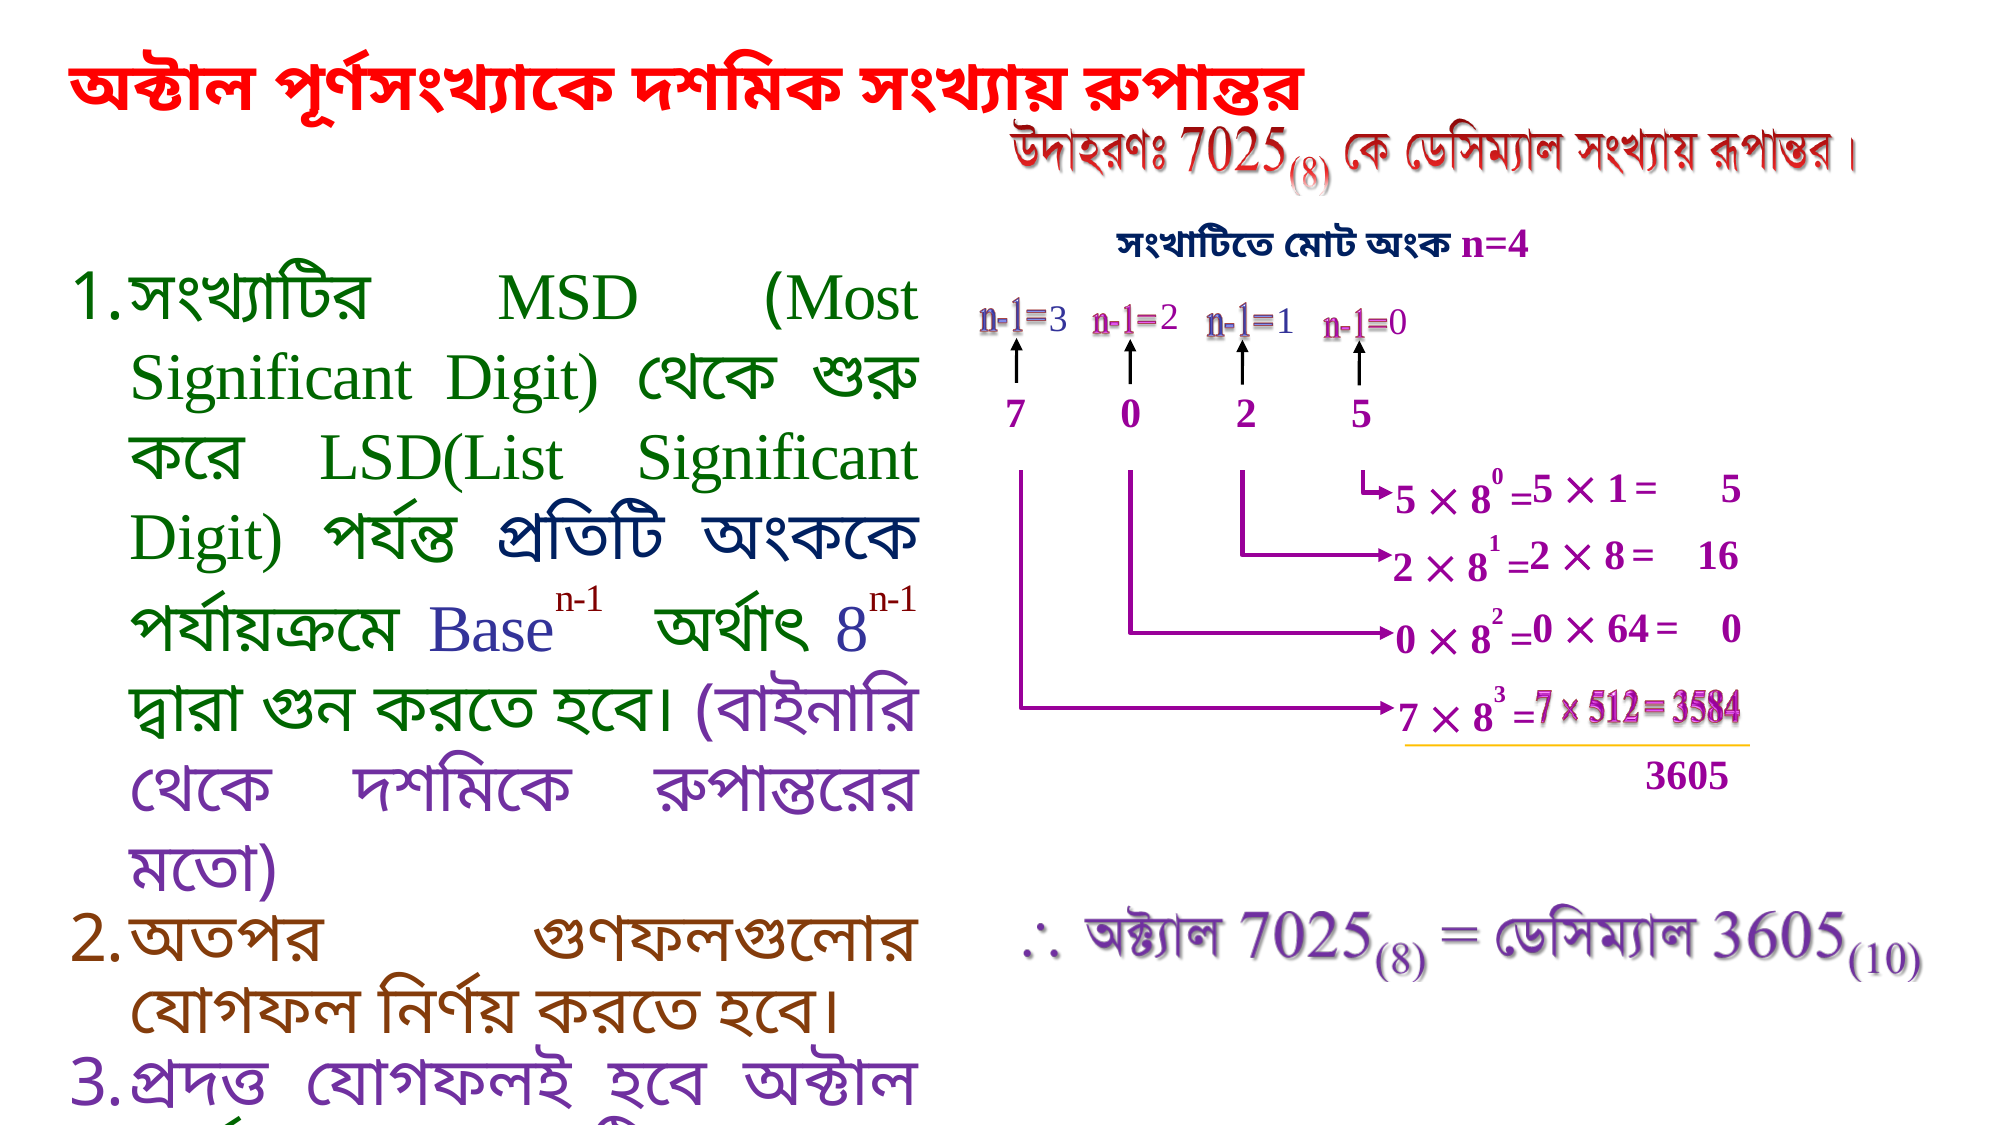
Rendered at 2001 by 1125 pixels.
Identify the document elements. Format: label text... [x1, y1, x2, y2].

text_box অক্টাল পূর্ণসংখ্যাকে দশমিক সংখ্যায় রুপান্তর [54, 35, 1828, 131]
picture [1083, 292, 1163, 354]
text_box 3605 [1630, 740, 1750, 806]
text_box [1128, 354, 1132, 385]
text_box 2  8 = 16 [1514, 520, 1765, 586]
text_box 5  80 = [1380, 453, 1569, 520]
text_box 1 [1261, 288, 1307, 348]
text_box [1362, 470, 1380, 494]
text_box 0 [1373, 289, 1434, 350]
picture [1016, 900, 1937, 982]
text_box 0  82 = [1380, 592, 1569, 670]
list সংখ্যাটির MSD (Most Significant Digit) থেকে শুরু করে LSD(List Significant Digit) পর্যন্ত প্রতিটি অংককে পর্যায়ক্রমে Basen-1 অর্থাৎ 8n-1 দ্বারা গুন করতে হবে। (বাইনারি থেকে দশমিকে রুপান্তরের মতো) অতপর গুণফলগুলোর যোগফল নির্ণয় করতে হবে। প্রদত্ত যোগফলই হবে অক্টাল (পূর্ণসংখ্যা) সংখ্যাটির সমতূল্য দশমিক মান। [54, 245, 933, 1090]
picture [1314, 297, 1394, 358]
text_box 0  64 = 0 [1517, 593, 1768, 658]
picture [1197, 302, 1280, 363]
picture [1001, 114, 1868, 196]
text_box 5  1 = 5 [1517, 453, 1768, 518]
text_box [1240, 363, 1245, 385]
text_box সংখাটিতে মোট অংক n=4 [1102, 208, 1570, 274]
text_box 2 [1145, 284, 1206, 345]
text_box 7  83 = [1383, 670, 1571, 748]
text_box [1014, 358, 1019, 383]
text_box 7 0 2 5 [990, 377, 1418, 443]
picture [970, 297, 1053, 358]
text_box [1130, 470, 1394, 640]
text_box 2  81 = [1377, 520, 1566, 597]
text_box [1242, 470, 1377, 556]
picture [1533, 674, 1744, 737]
text_box [1357, 358, 1361, 386]
text_box 3 [1034, 286, 1080, 346]
text_box [1020, 470, 1383, 715]
